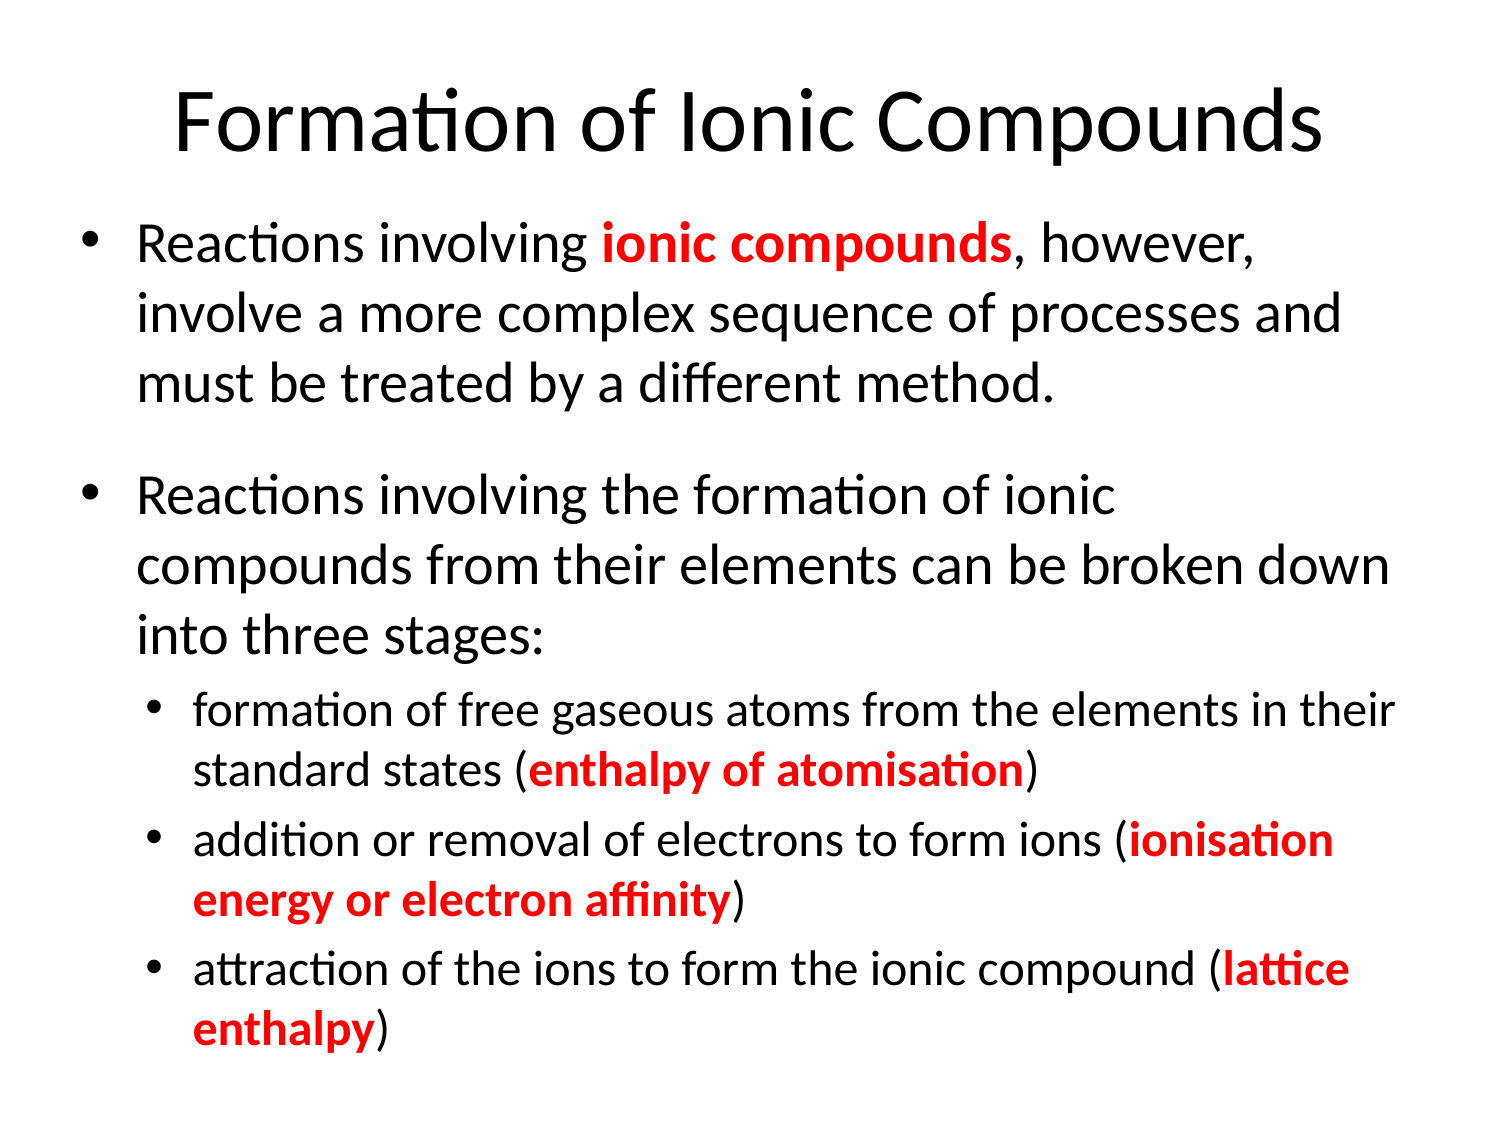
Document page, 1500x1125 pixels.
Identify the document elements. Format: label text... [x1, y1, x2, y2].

title Formation of Ionic Compounds [75, 20, 1425, 209]
list Reactions involving ionic compounds, however, involve a more complex sequence of processes and must be treated by a different method. Reactions involving the formation of ionic compounds from their elements can be broken down into three stages: formation of free gaseous atoms from the elements in their standard states (enthalpy of atomisation) addition or removal of electrons to form ions (ionisation energy or electron affinity) attraction of the ions to form the ionic compound (lattice enthalpy) [64, 196, 1415, 1064]
